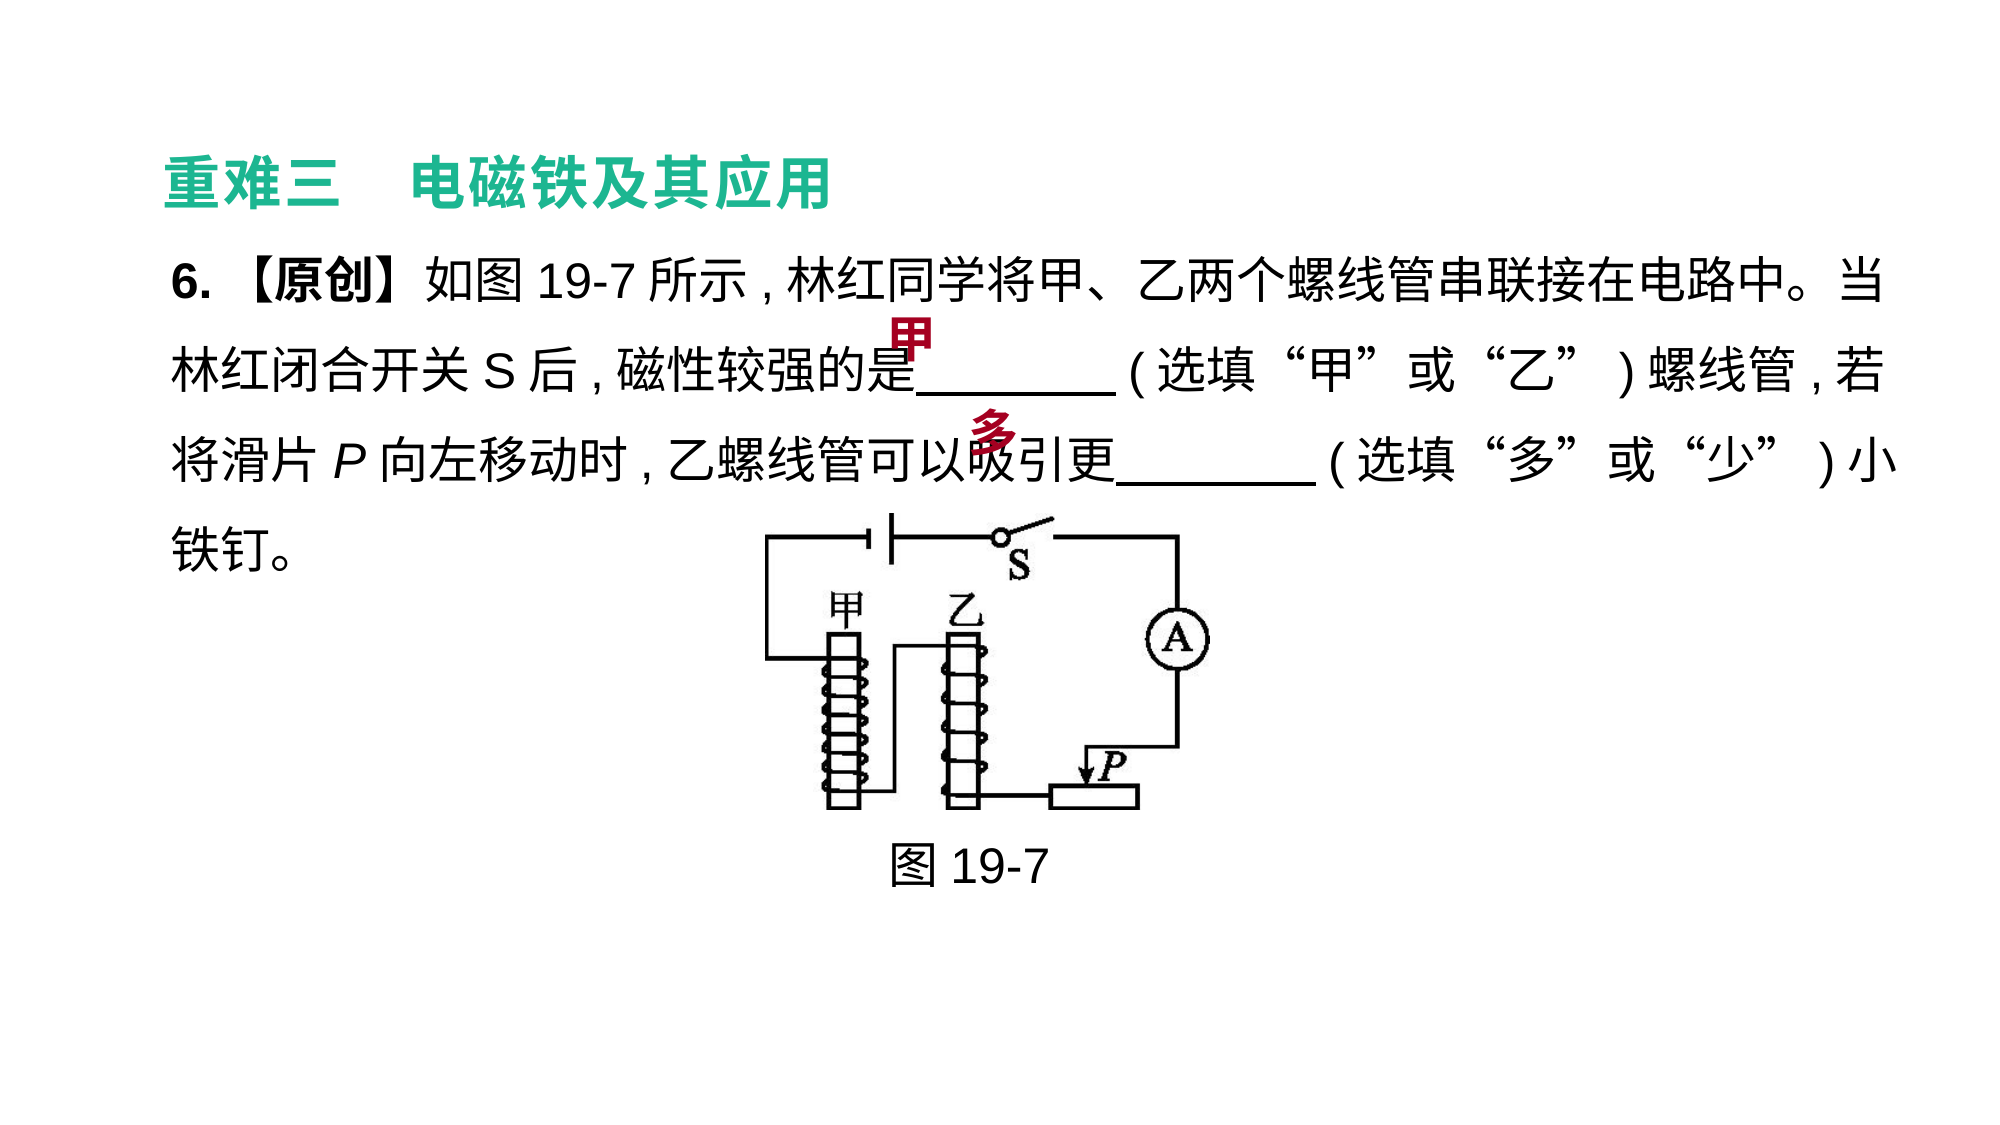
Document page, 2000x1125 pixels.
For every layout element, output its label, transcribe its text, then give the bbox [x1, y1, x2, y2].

text_box 重难三 电磁铁及其应用 [156, 105, 1914, 210]
picture [765, 513, 1210, 811]
text_box 图19-7 [873, 826, 1066, 902]
text_box 甲 [871, 299, 952, 375]
text_box 多 [953, 393, 1034, 469]
text_box 6.【原创】如图19-7所示,林红同学将甲、乙两个螺线管串联接在电路中。当林红闭合开关S后,磁性较强的是 (选填“甲”或“乙”)螺线管,若将滑片P向左移动时,乙螺线管可以吸引更 (选填“多”或“少”)小铁钉。 [156, 210, 1914, 586]
